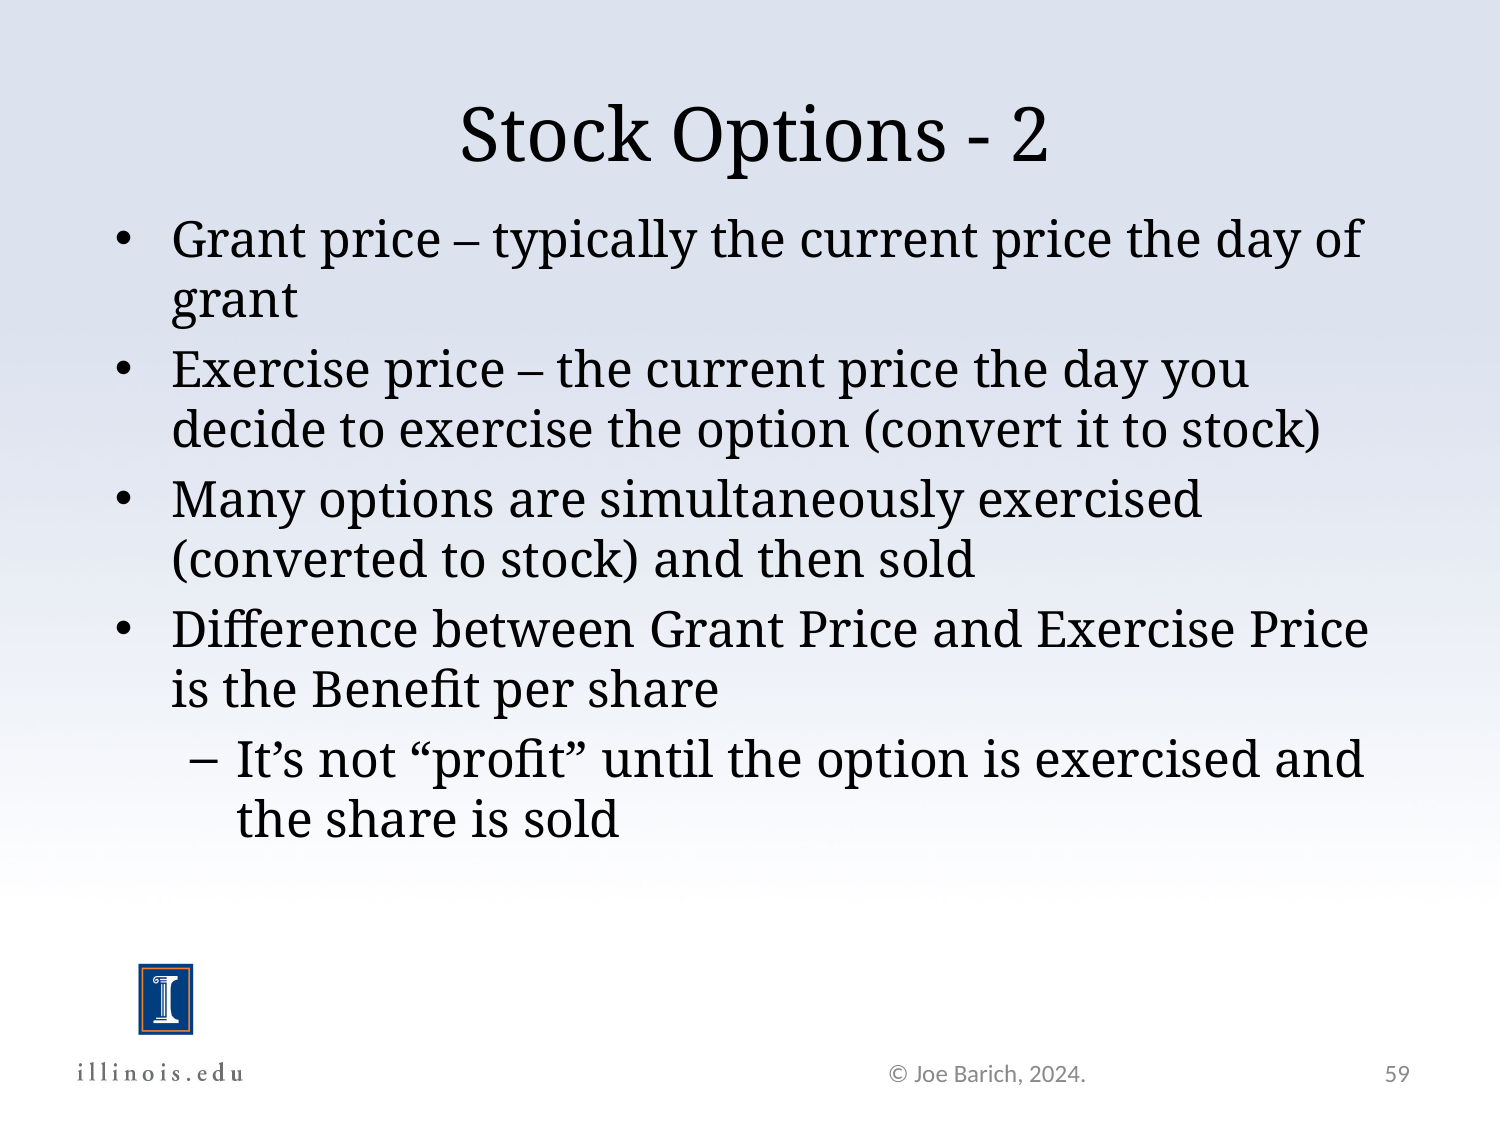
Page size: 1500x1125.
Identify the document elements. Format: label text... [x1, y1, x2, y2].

picture [0, 0, 1500, 1125]
footer © Joe Barich, 2024. [750, 1042, 1225, 1103]
title Stock Options - 2 [62, 24, 1450, 238]
slide_number 59 [1250, 1042, 1425, 1103]
list Grant price – typically the current price the day of grant Exercise price – the current price the day you decide to exercise the option (convert it to stock) Many options are simultaneously exercised (converted to stock) and then sold Difference between Grant Price and Exercise Price is the Benefit per share It’s not “profit” until the option is exercised and the share is sold [99, 200, 1425, 1025]
